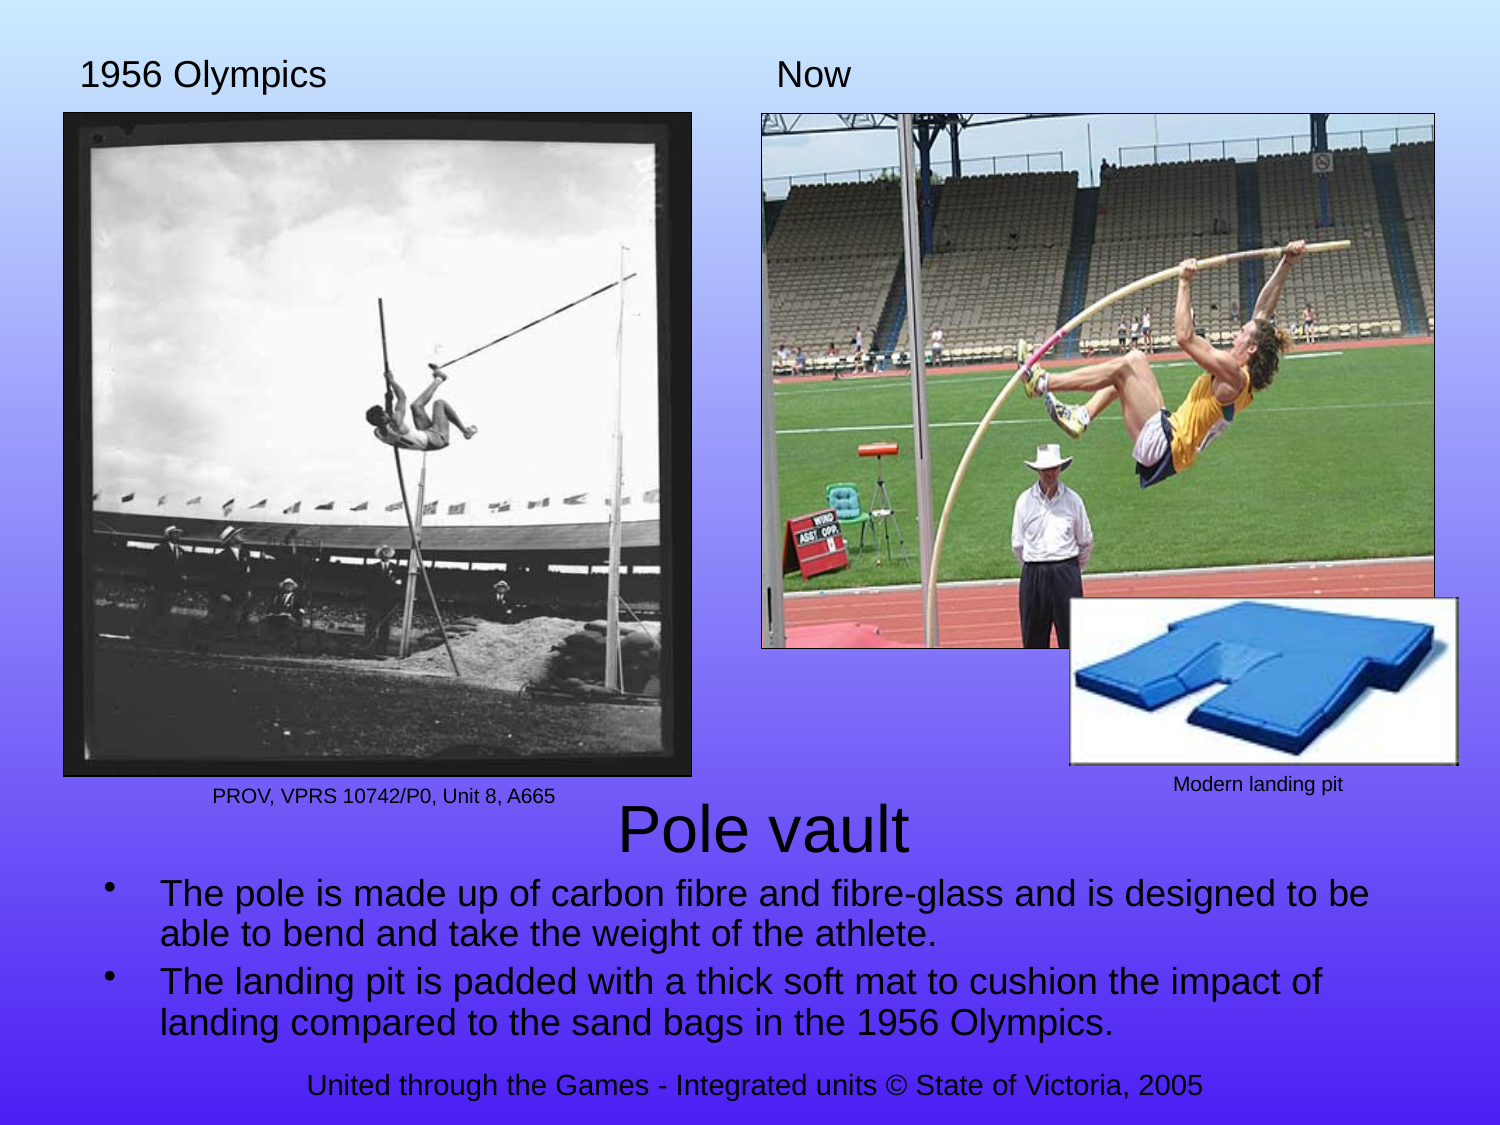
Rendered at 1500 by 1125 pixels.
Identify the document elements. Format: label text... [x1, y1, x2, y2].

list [64, 113, 691, 776]
footer United through the Games - Integrated units © State of Victoria, 2005 [88, 1059, 1424, 1102]
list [761, 113, 1435, 649]
text_box Modern landing pit [1069, 766, 1448, 803]
picture [1068, 597, 1459, 766]
list Pole vault The pole is made up of carbon fibre and fibre-glass and is designed to be able to bend and take the weight of the athlete. The landing pit is padded with a thick soft mat to cushion the impact of landing compared to the sand bags in the 1956 Olympics. [88, 786, 1439, 1059]
text_box PROV, VPRS 10742/P0, Unit 8, A665 [64, 774, 703, 850]
text_box Now [761, 42, 1105, 103]
text_box 1956 Olympics [64, 42, 680, 103]
